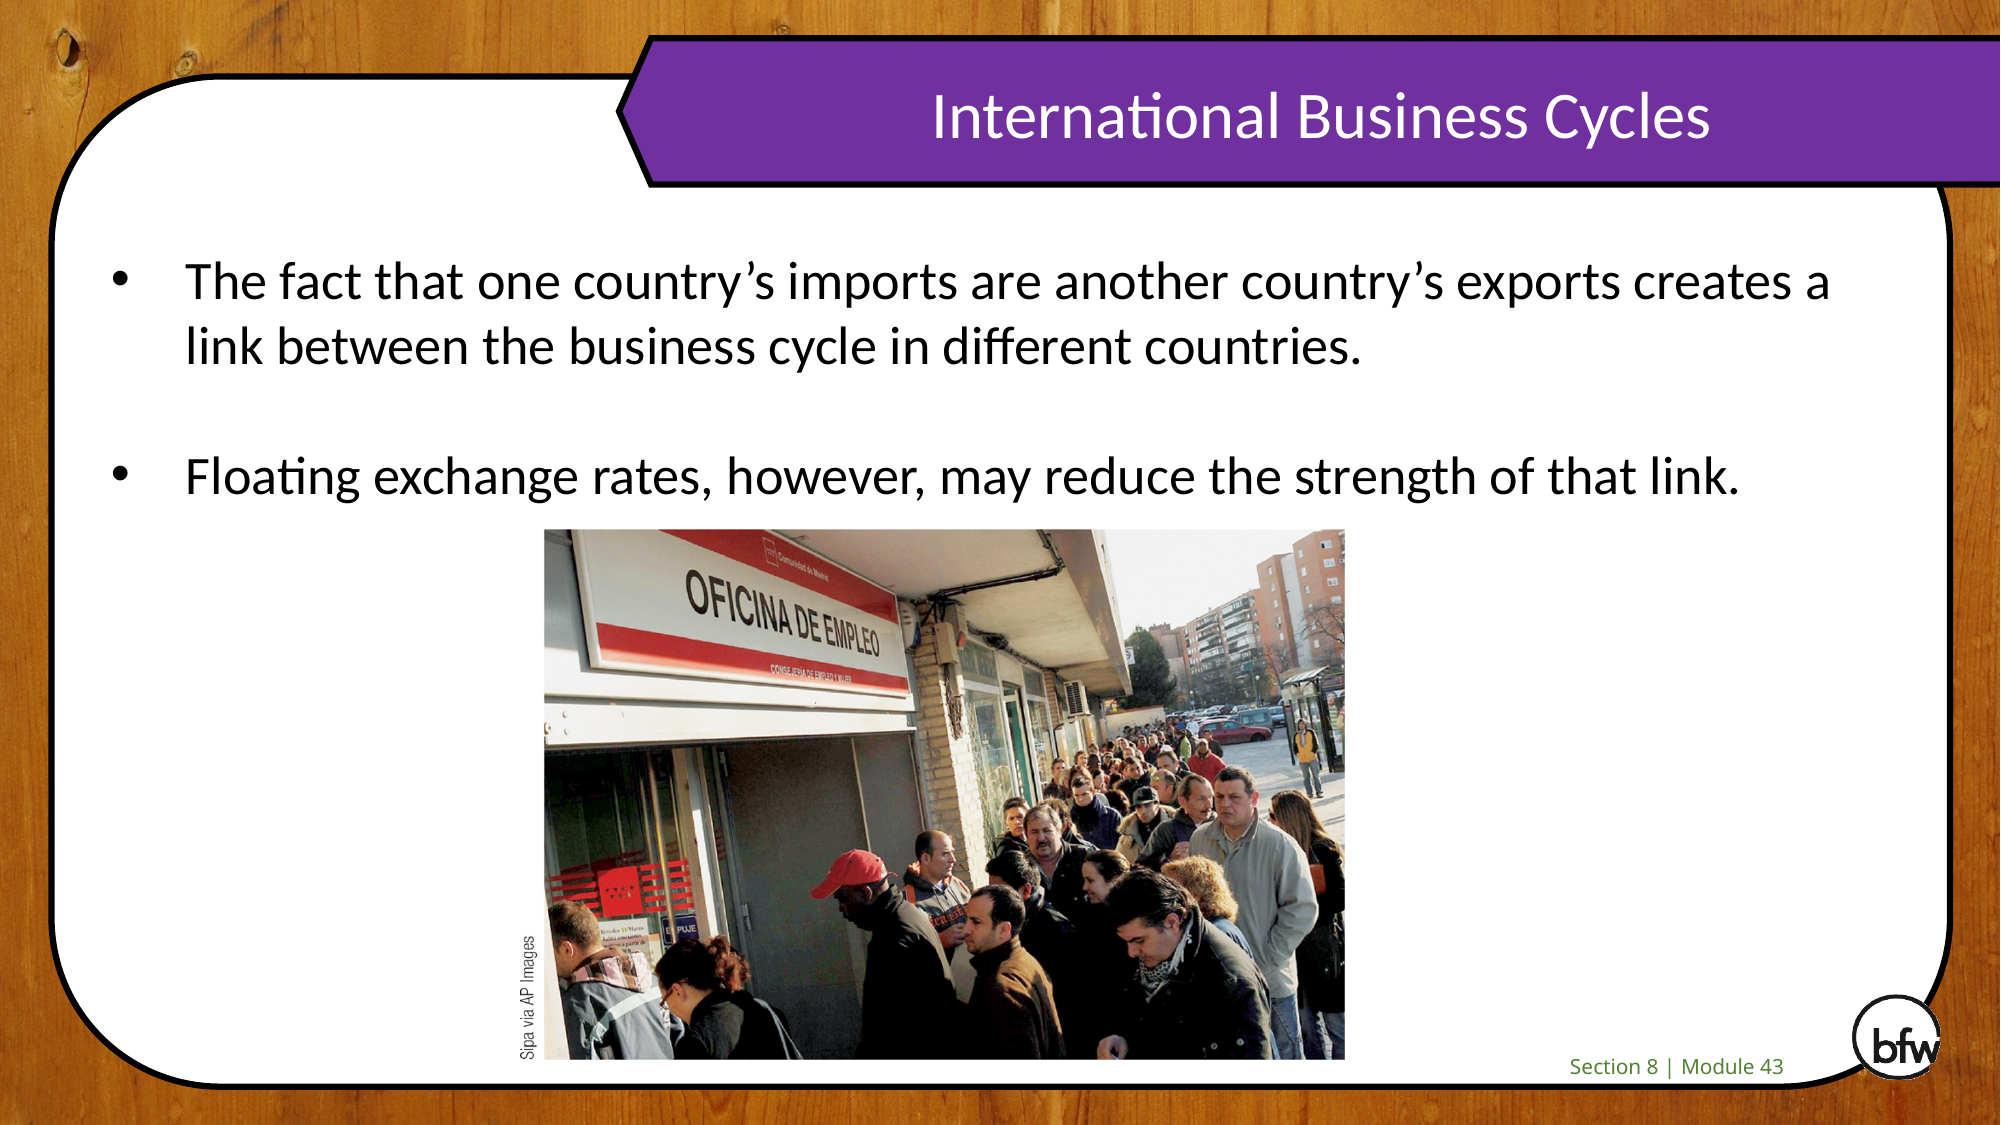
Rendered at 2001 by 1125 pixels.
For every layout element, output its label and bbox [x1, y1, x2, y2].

picture [520, 529, 1345, 1060]
list [0, 0, 2000, 1125]
picture [1850, 992, 1943, 1082]
